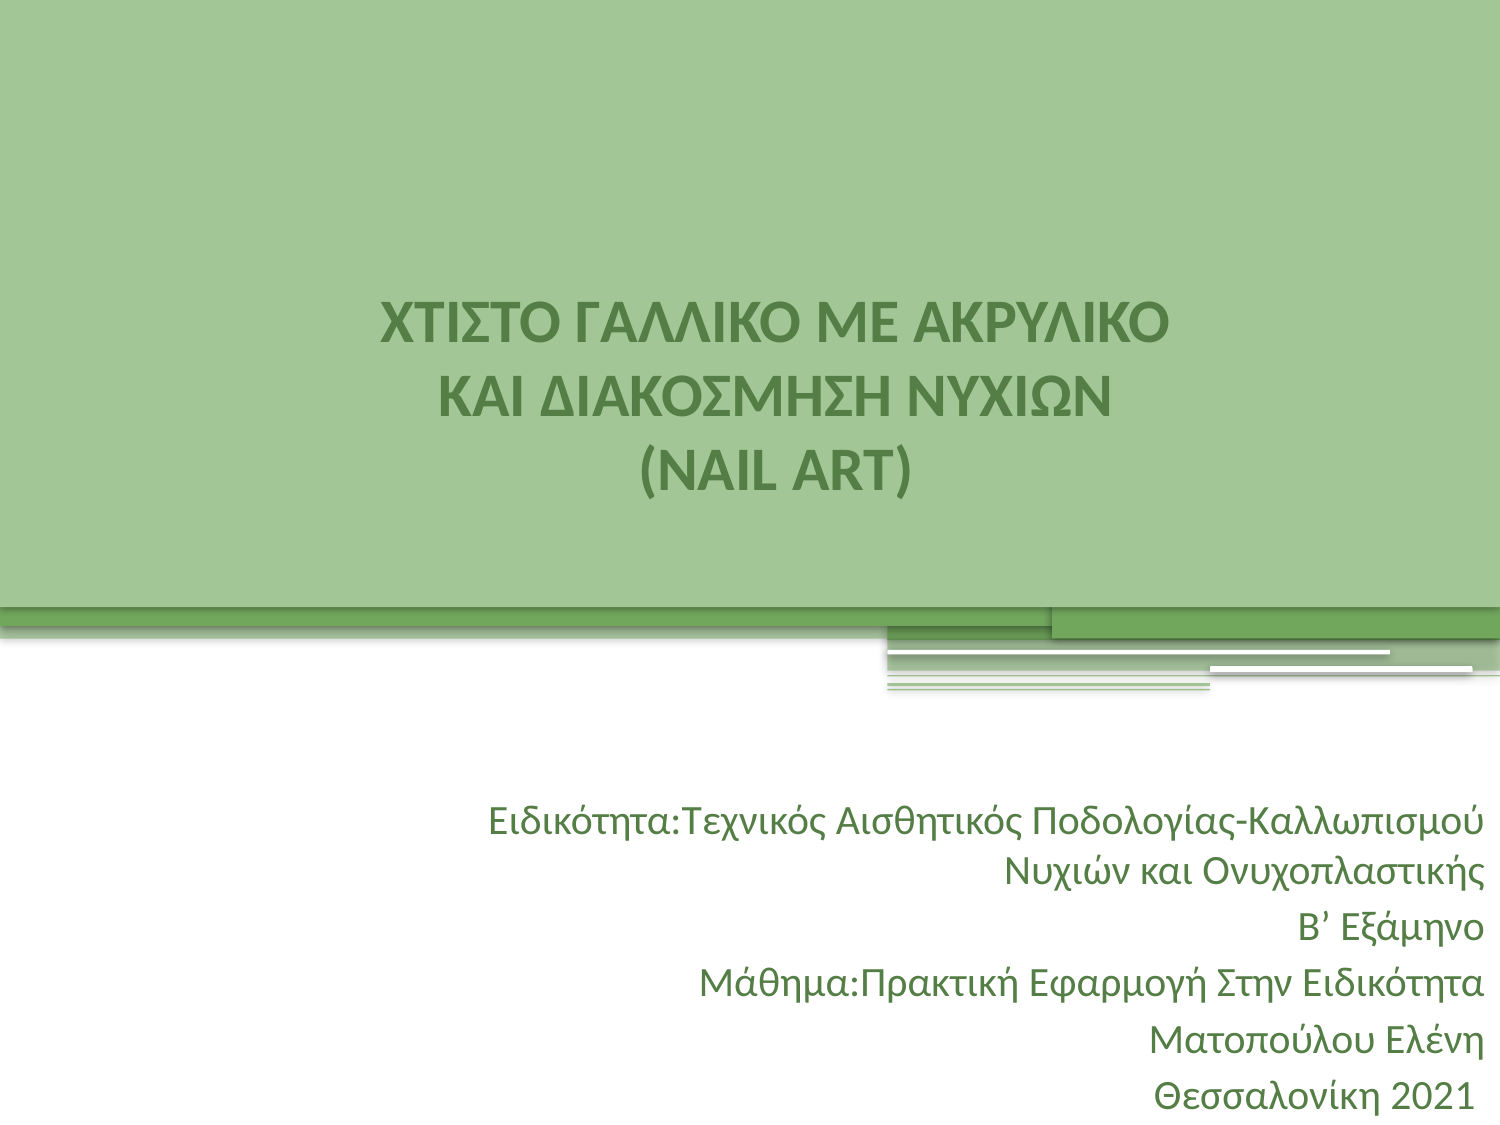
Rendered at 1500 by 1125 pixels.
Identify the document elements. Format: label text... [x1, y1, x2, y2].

subtitle Ειδικότητα:Tεχνικός Αισθητικός Ποδολογίας-Καλλωπισμού Νυχιών και Ονυχοπλαστικής B’ Εξάμηνο Μάθημα:Πρακτική Εφαρμογή Στην Ειδικότητα Ματοπούλου Ελένη Θεσσαλονίκη 2021 [461, 785, 1500, 1073]
title ΧΤΙΣΤΟ ΓΑΛΛΙΚΟ ΜΕ ΑΚΡΥΛΙΚΟ ΚΑΙ ΔΙΑΚΟΣΜΗΣΗ ΝΥΧΙΩΝ (NAIL ART) [82, 269, 1470, 511]
